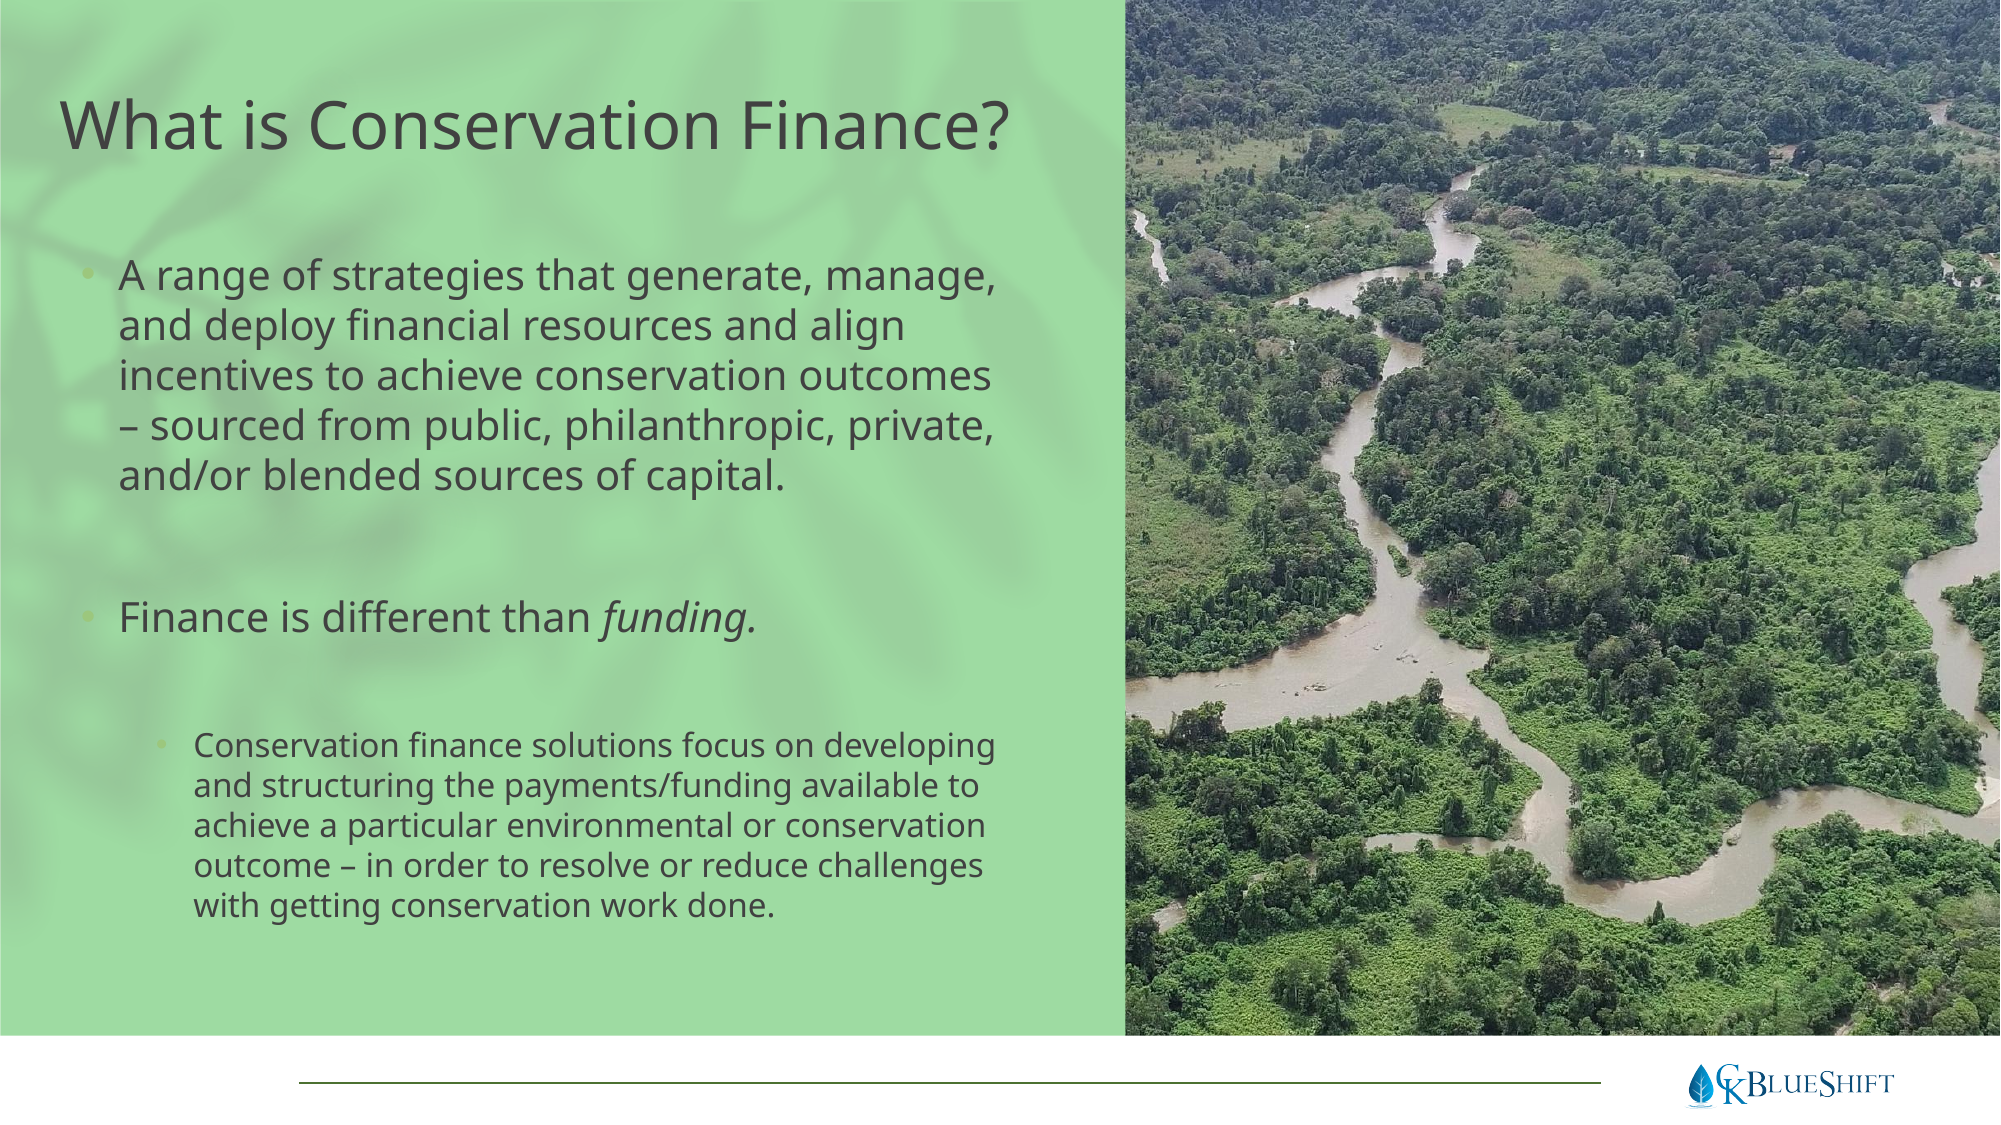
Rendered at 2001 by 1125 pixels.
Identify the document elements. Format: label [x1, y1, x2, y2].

list [1125, 0, 2000, 1125]
text_box [0, 0, 1125, 1125]
picture [1658, 1028, 1963, 1125]
